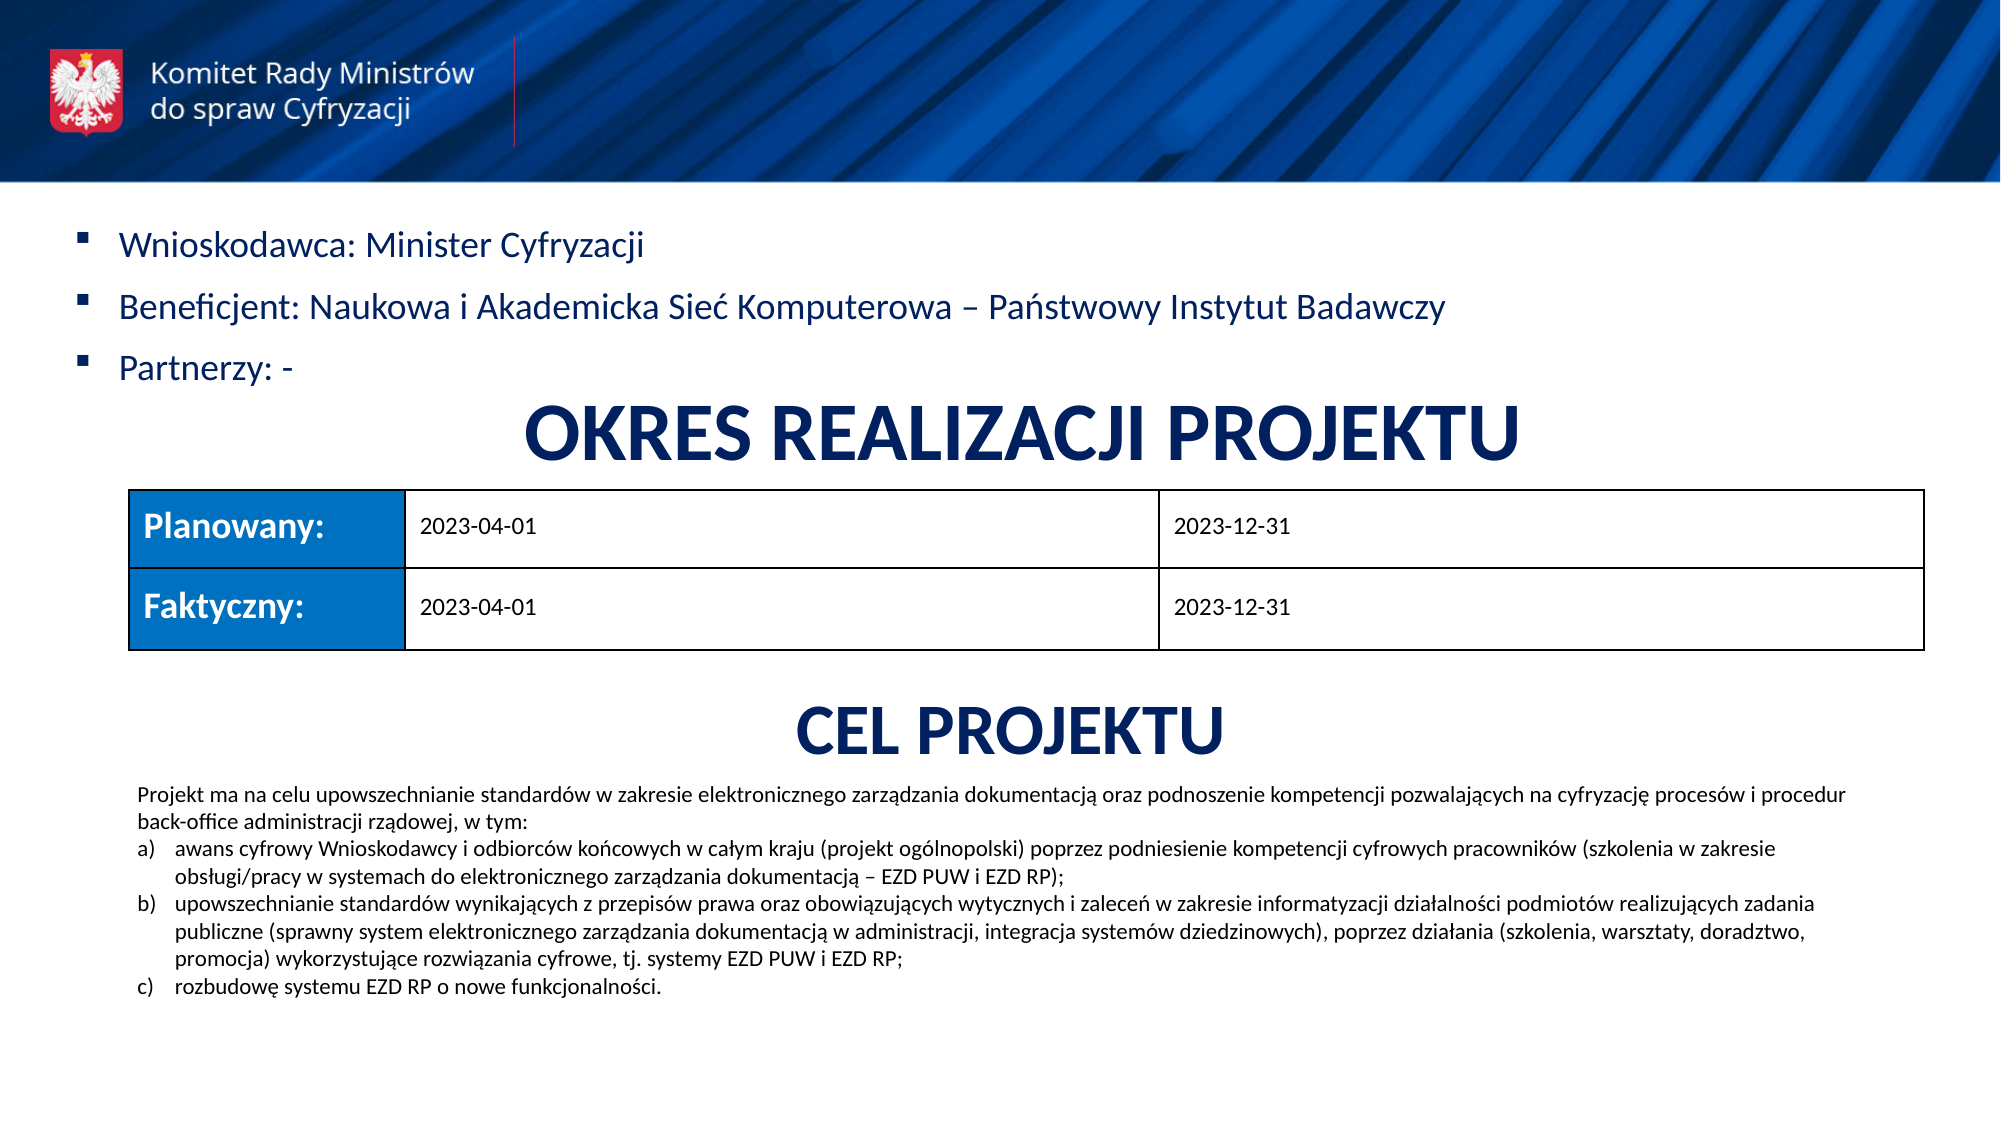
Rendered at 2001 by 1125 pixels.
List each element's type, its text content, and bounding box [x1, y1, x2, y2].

table_header Planowany: [130, 491, 404, 567]
table_cell Faktyczny: [130, 569, 404, 649]
text_box Projekt ma na celu upowszechnianie standardów w zakresie elektronicznego zarządzania dokumentacją oraz podnoszenie kompetencji pozwalających na cyfryzację procesów i procedur back-office administracji rządowej, w tym: awans cyfrowy Wnioskodawcy i odbiorców końcowych w całym kraju (projekt ogólnopolski) poprzez podniesienie kompetencji cyfrowych pracowników (szkolenia w zakresie obsługi/pracy w systemach do elektronicznego zarządzania dokumentacją – EZD PUW i EZD RP); upowszechnianie standardów wynikających z przepisów prawa oraz obowiązujących wytycznych i zaleceń w zakresie informatyzacji działalności podmiotów realizujących zadania publiczne (sprawny system elektronicznego zarządzania dokumentacją w administracji, integracja systemów dziedzinowych), poprzez działania (szkolenia, warsztaty, doradztwo, promocja) wykorzystujące rozwiązania cyfrowe, tj. systemy EZD PUW i EZD RP; rozbudowę systemu EZD RP o nowe funkcjonalności. [122, 771, 1900, 1052]
table_cell 2023-04-01 [406, 569, 1158, 649]
table_header 2023-04-01 [406, 491, 1158, 567]
table_header 2023-12-31 [1160, 491, 1923, 567]
table_cell 2023-12-31 [1160, 569, 1923, 649]
text_box CEL PROJEKTU [10, 674, 2000, 778]
text_box Wnioskodawca: Minister Cyfryzacji Beneficjent: Naukowa i Akademicka Sieć Komputerowa – Państwowy Instytut Badawczy Partnerzy: - [59, 212, 1925, 396]
text_box OKRES REALIZACJI PROJEKTU [325, 369, 1722, 489]
picture [0, 0, 2001, 1125]
